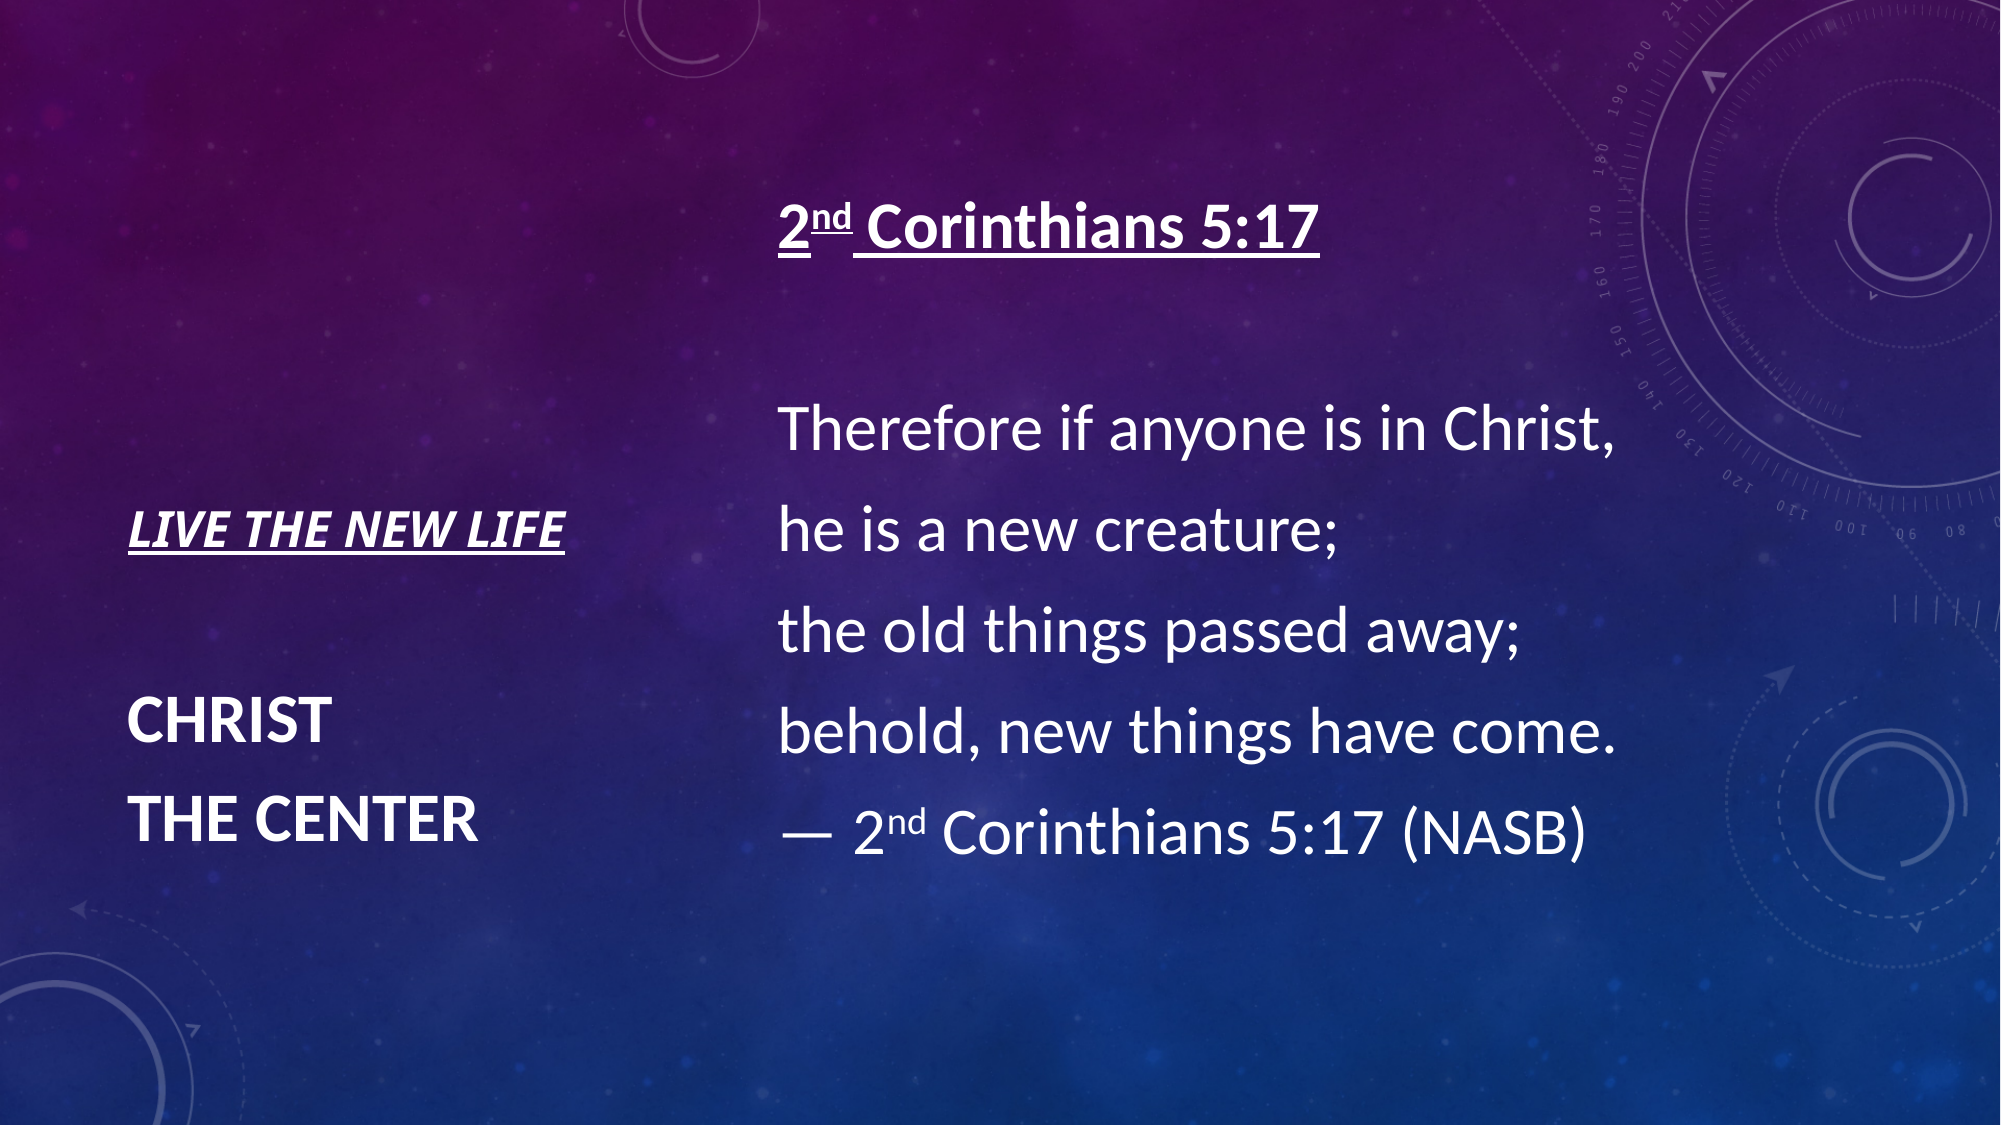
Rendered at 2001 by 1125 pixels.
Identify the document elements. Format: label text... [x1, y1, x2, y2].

list CHRIST THE CENTER [112, 565, 717, 866]
title LIVE THE NEW LIFE [112, 340, 717, 565]
list 2nd Corinthians 5:17 Therefore if anyone is in Christ, he is a new creature; the old things passed away; behold, new things have come. — 2nd Corinthians 5:17 (NASB) [762, 99, 1775, 950]
picture [0, 0, 2001, 1125]
